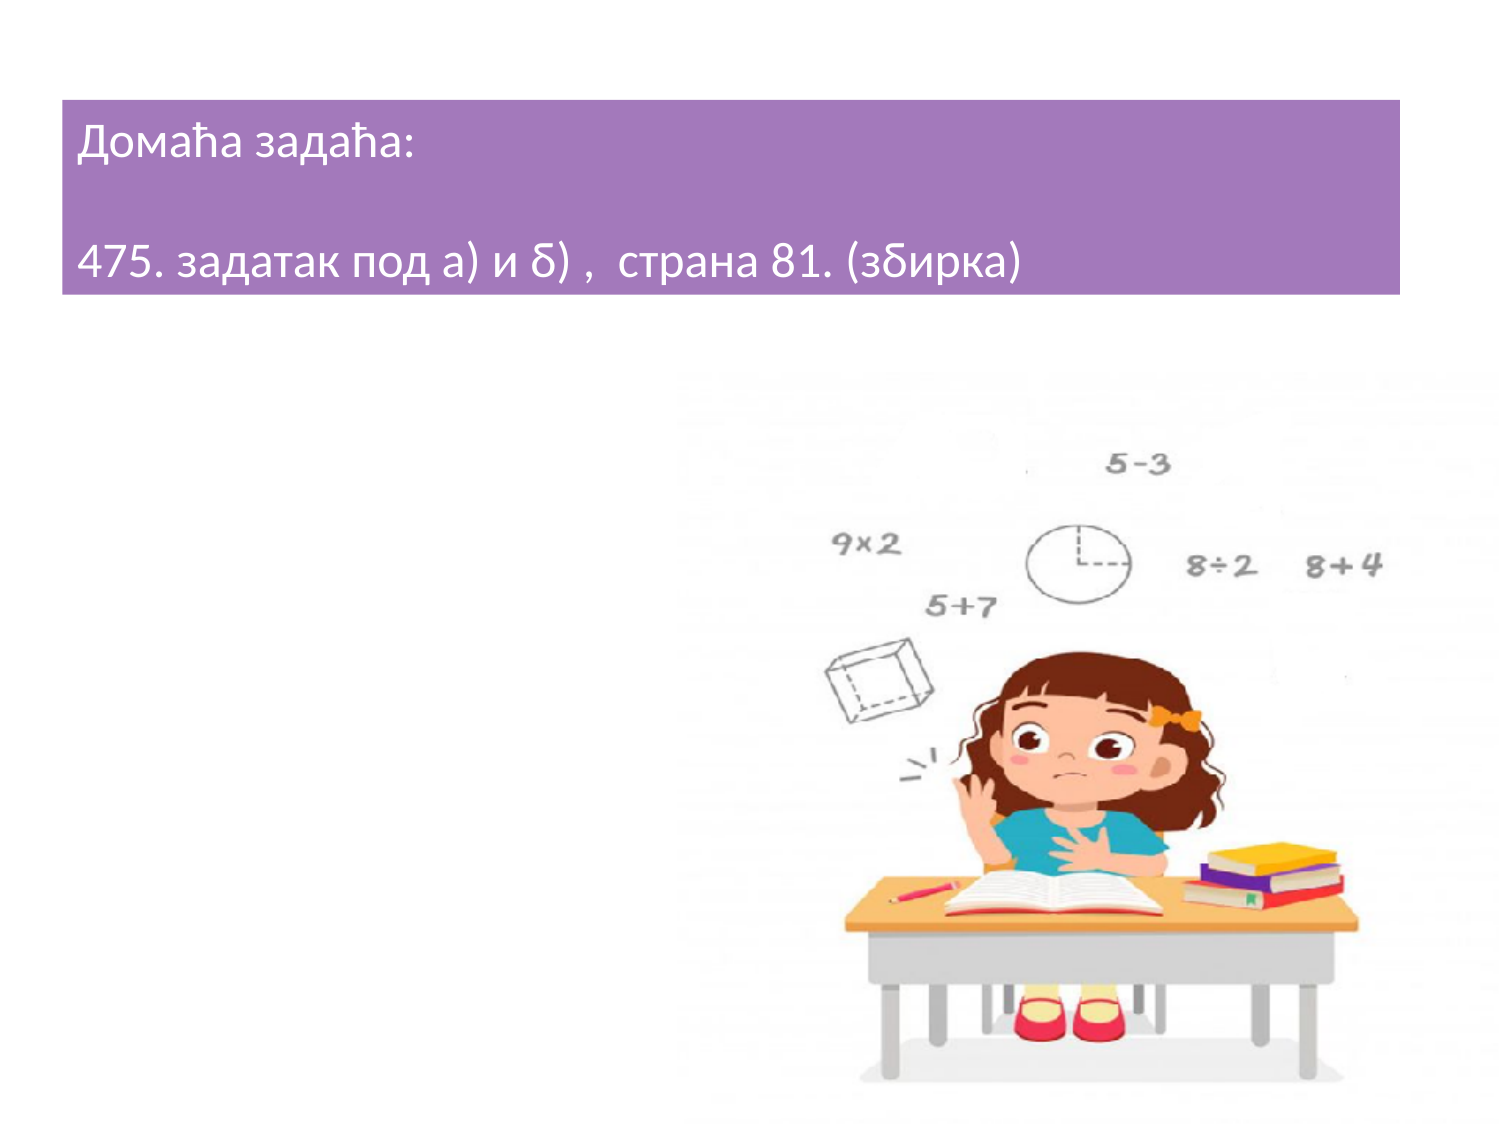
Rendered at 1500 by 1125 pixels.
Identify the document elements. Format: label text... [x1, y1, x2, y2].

picture [676, 371, 1500, 1125]
text_box Домаћа задаћа: 475. задатак под а) и б) , страна 81. (збирка) [62, 99, 1400, 295]
